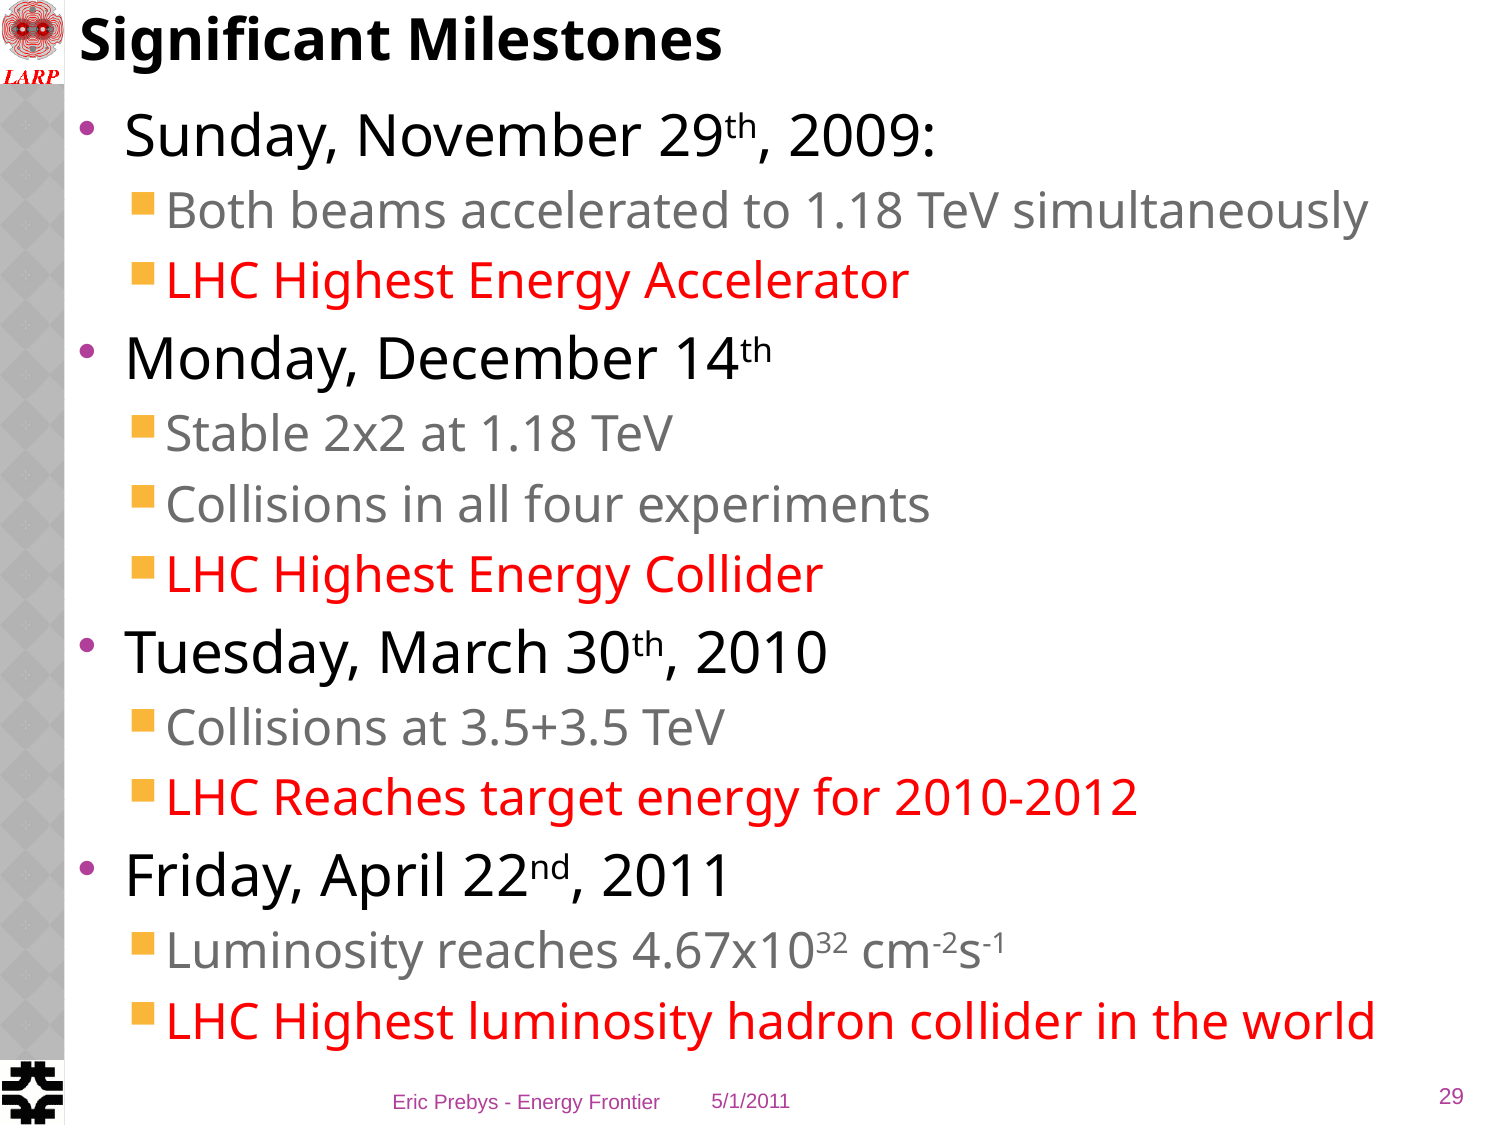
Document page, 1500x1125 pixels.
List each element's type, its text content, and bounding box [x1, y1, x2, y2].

list Sunday, November 29th, 2009: Both beams accelerated to 1.18 TeV simultaneously LHC Highest Energy Accelerator Monday, December 14th Stable 2x2 at 1.18 TeV Collisions in all four experiments LHC Highest Energy Collider Tuesday, March 30th, 2010 Collisions at 3.5+3.5 TeV LHC Reaches target energy for 2010-2012 Friday, April 22nd, 2011 Luminosity reaches 4.67x1032 cm-2s-1 LHC Highest luminosity hadron collider in the world [64, 90, 1436, 1023]
picture [0, 1060, 64, 1125]
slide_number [696, 1075, 1025, 1114]
picture [0, 0, 64, 84]
title Significant Milestones [72, 0, 1428, 73]
slide_number 29 [1367, 1071, 1465, 1110]
footer Eric Prebys - Energy Frontier [75, 1075, 675, 1114]
